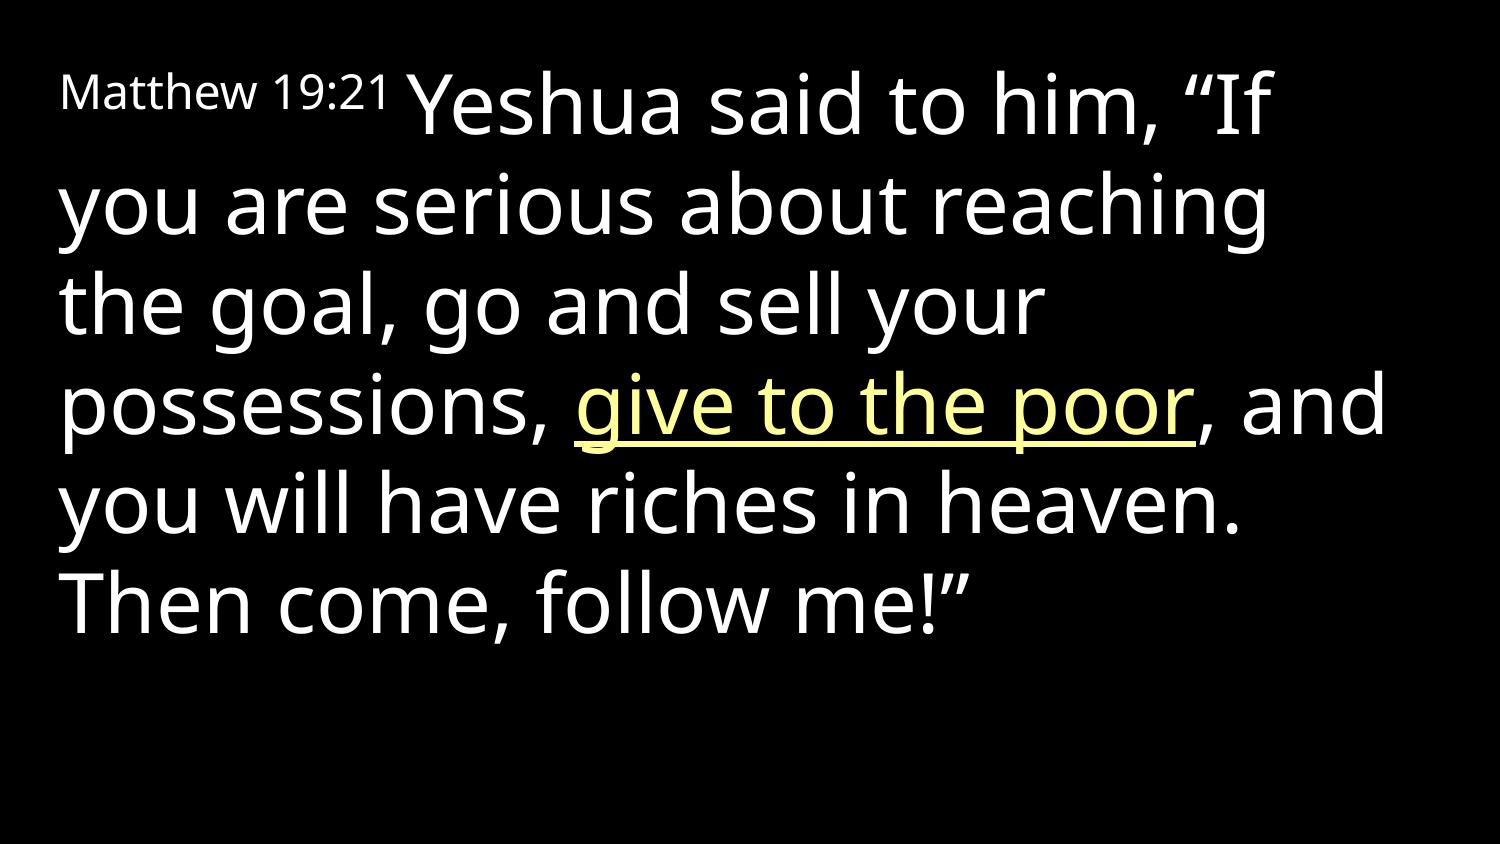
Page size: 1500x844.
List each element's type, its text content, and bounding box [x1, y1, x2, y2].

list Matthew 19:21 Yeshua said to him, “If you are serious about reaching the goal, go and sell your possessions, give to the poor, and you will have riches in heaven. Then come, follow me!” [50, 46, 1425, 810]
